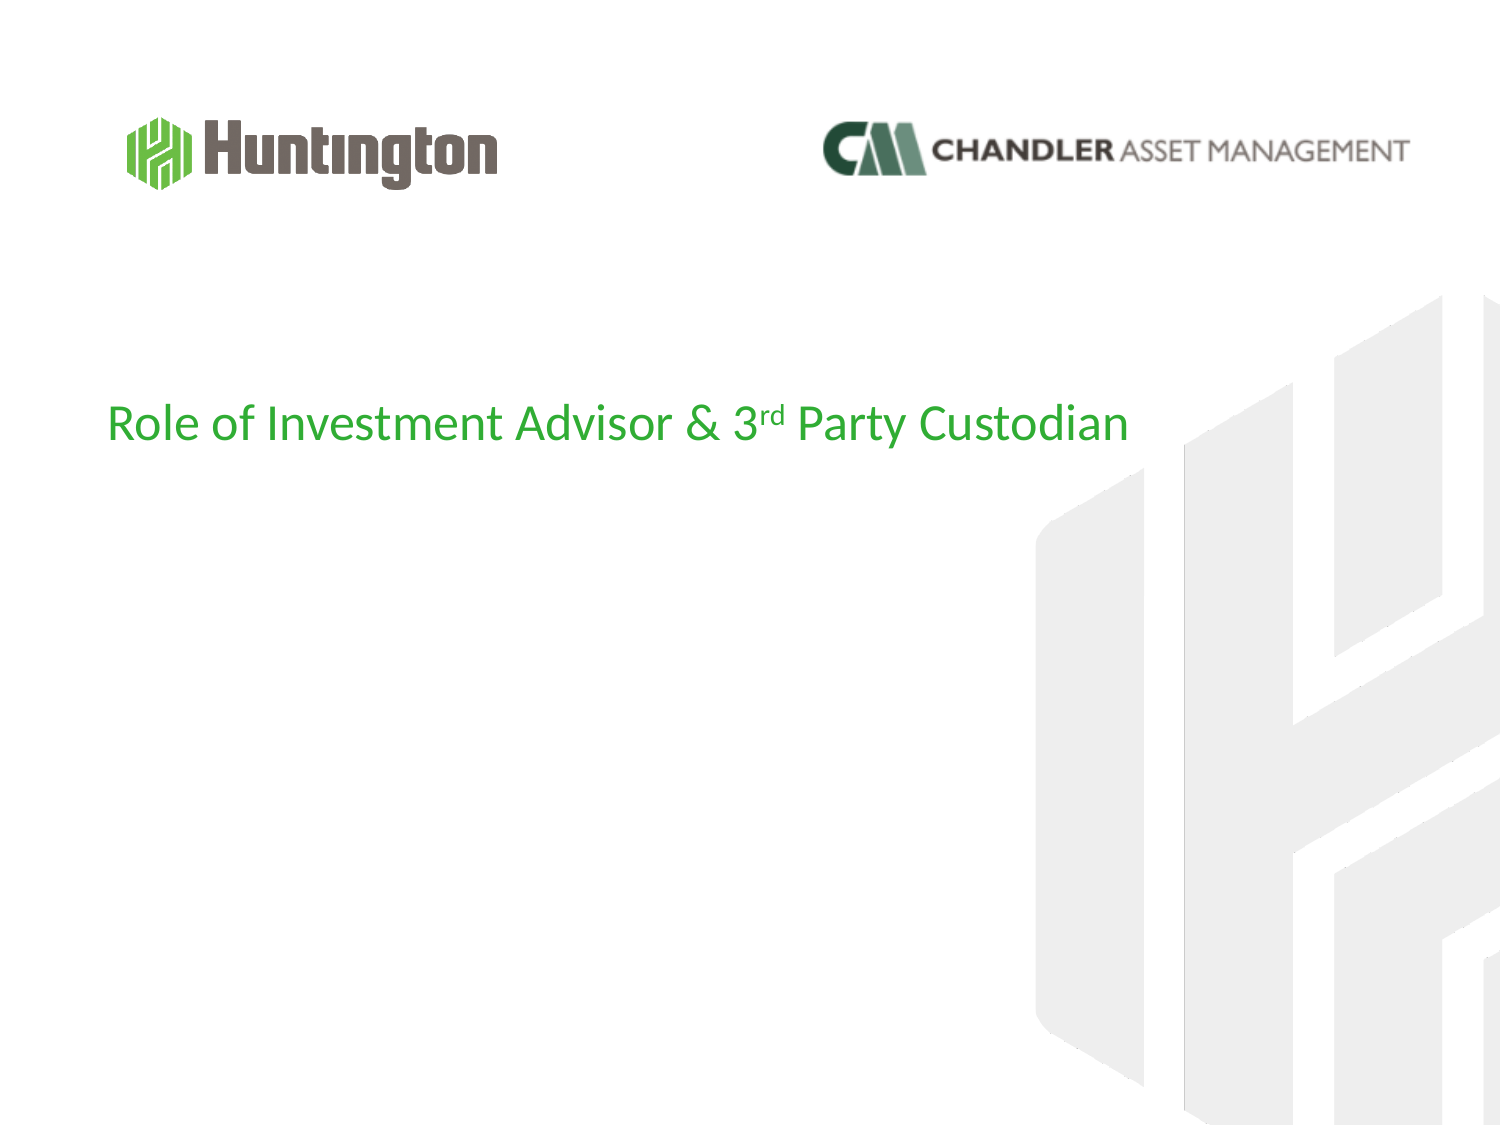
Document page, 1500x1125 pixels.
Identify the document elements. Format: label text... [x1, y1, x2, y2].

picture [127, 117, 497, 190]
picture [1035, 295, 1500, 1125]
title Role of Investment Advisor & 3rd Party Custodian [92, 380, 1266, 563]
picture [811, 103, 1437, 198]
